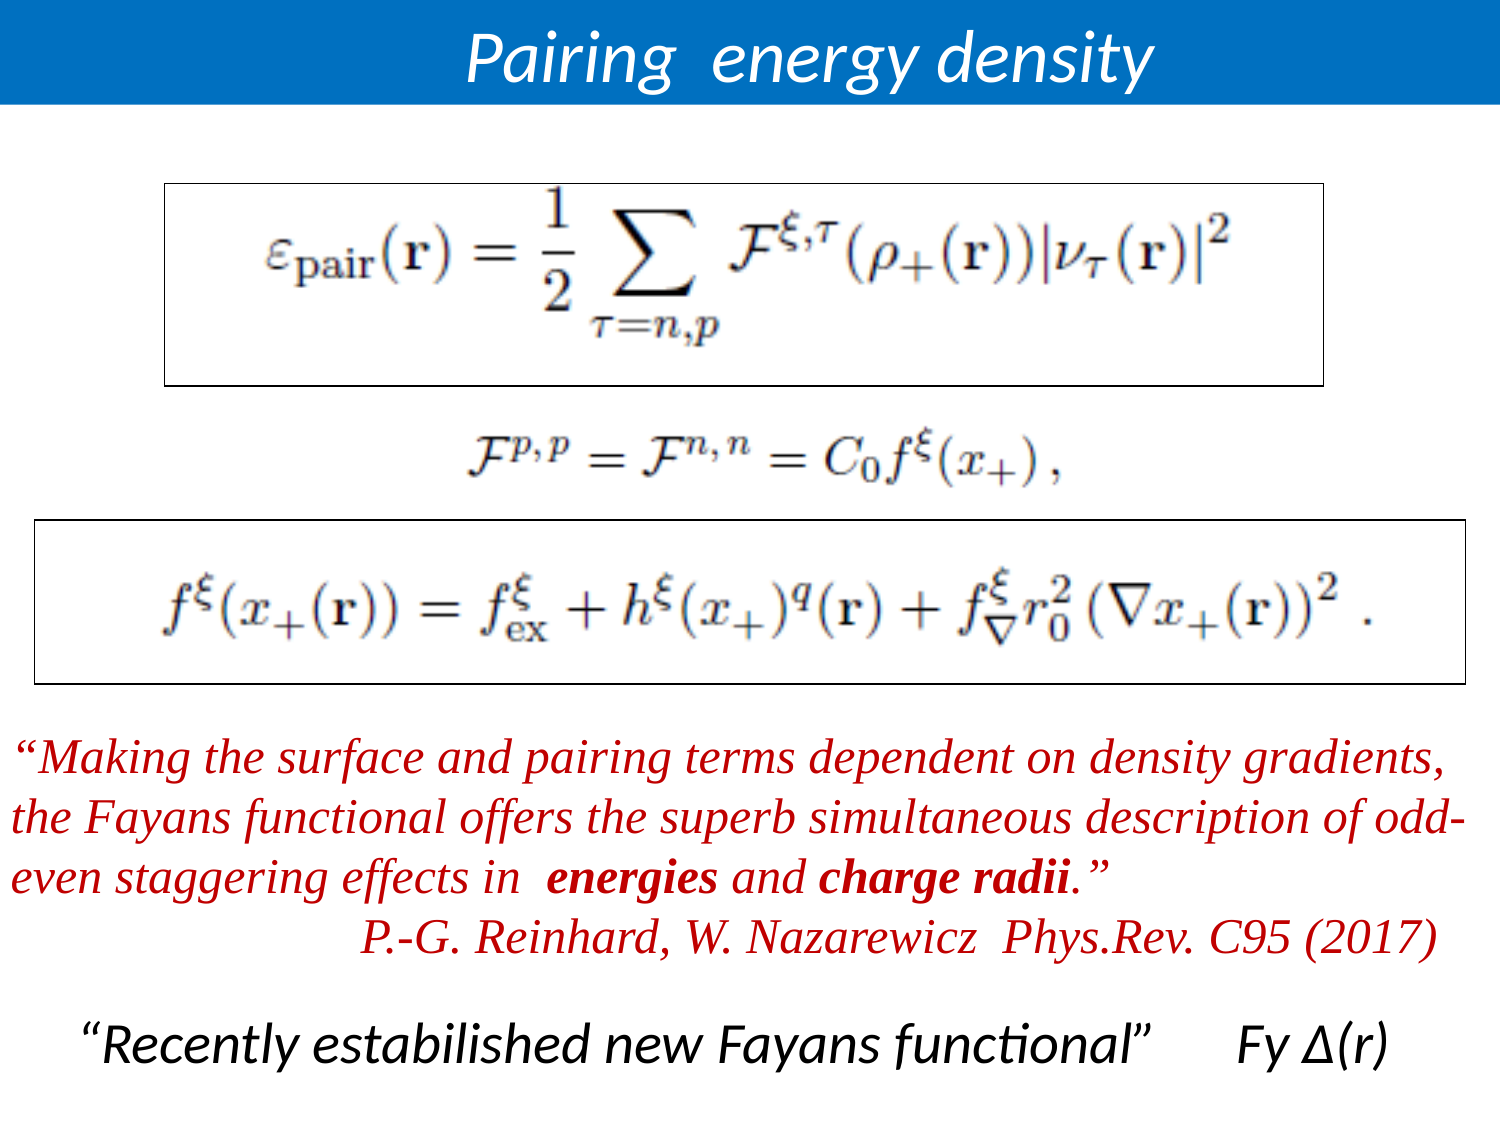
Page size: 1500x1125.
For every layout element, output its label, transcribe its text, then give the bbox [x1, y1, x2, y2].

text_box Pairing energy density [0, 0, 1500, 105]
picture [35, 412, 1465, 684]
text_box “Recently estabilished new Fayans functional” Fy ∆(r) [0, 997, 1488, 1083]
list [164, 184, 1324, 386]
text_box “Making the surface and pairing terms dependent on density gradients, the Fayans functional offers the superb simultaneous description of odd-even staggering effects in energies and charge radii.” P.-G. Reinhard, W. Nazarewicz Phys.Rev. C95 (2017) [0, 715, 1492, 971]
